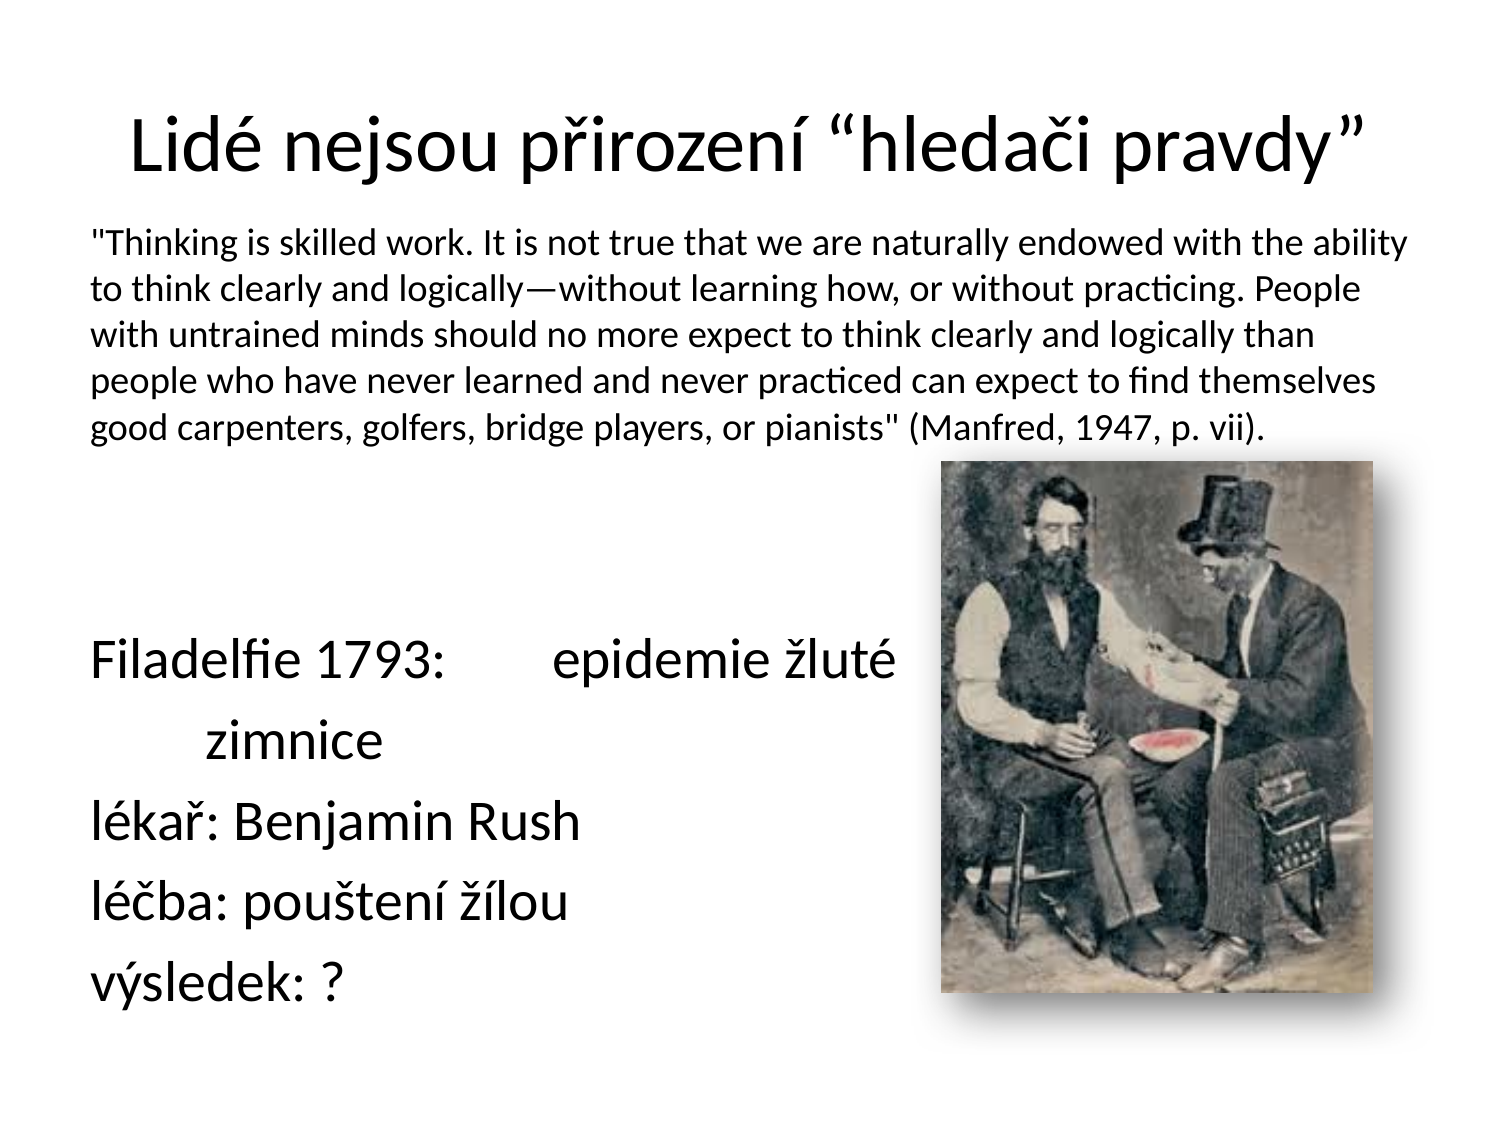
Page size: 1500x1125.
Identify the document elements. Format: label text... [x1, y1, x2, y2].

list "Thinking is skilled work. It is not true that we are naturally endowed with the ability to think clearly and logically—without learning how, or without practicing. People with untrained minds should no more expect to think clearly and logically than people who have never learned and never practiced can expect to find themselves good carpenters, golfers, bridge players, or pianists" (Manfred, 1947, p. vii). Filadelfie 1793: epidemie žluté zimnice lékař: Benjamin Rush léčba: pouštení žílou výsledek: ? [75, 209, 1425, 1055]
title Lidé nejsou přirození “hledači pravdy” [75, 45, 1425, 209]
picture [940, 460, 1373, 994]
